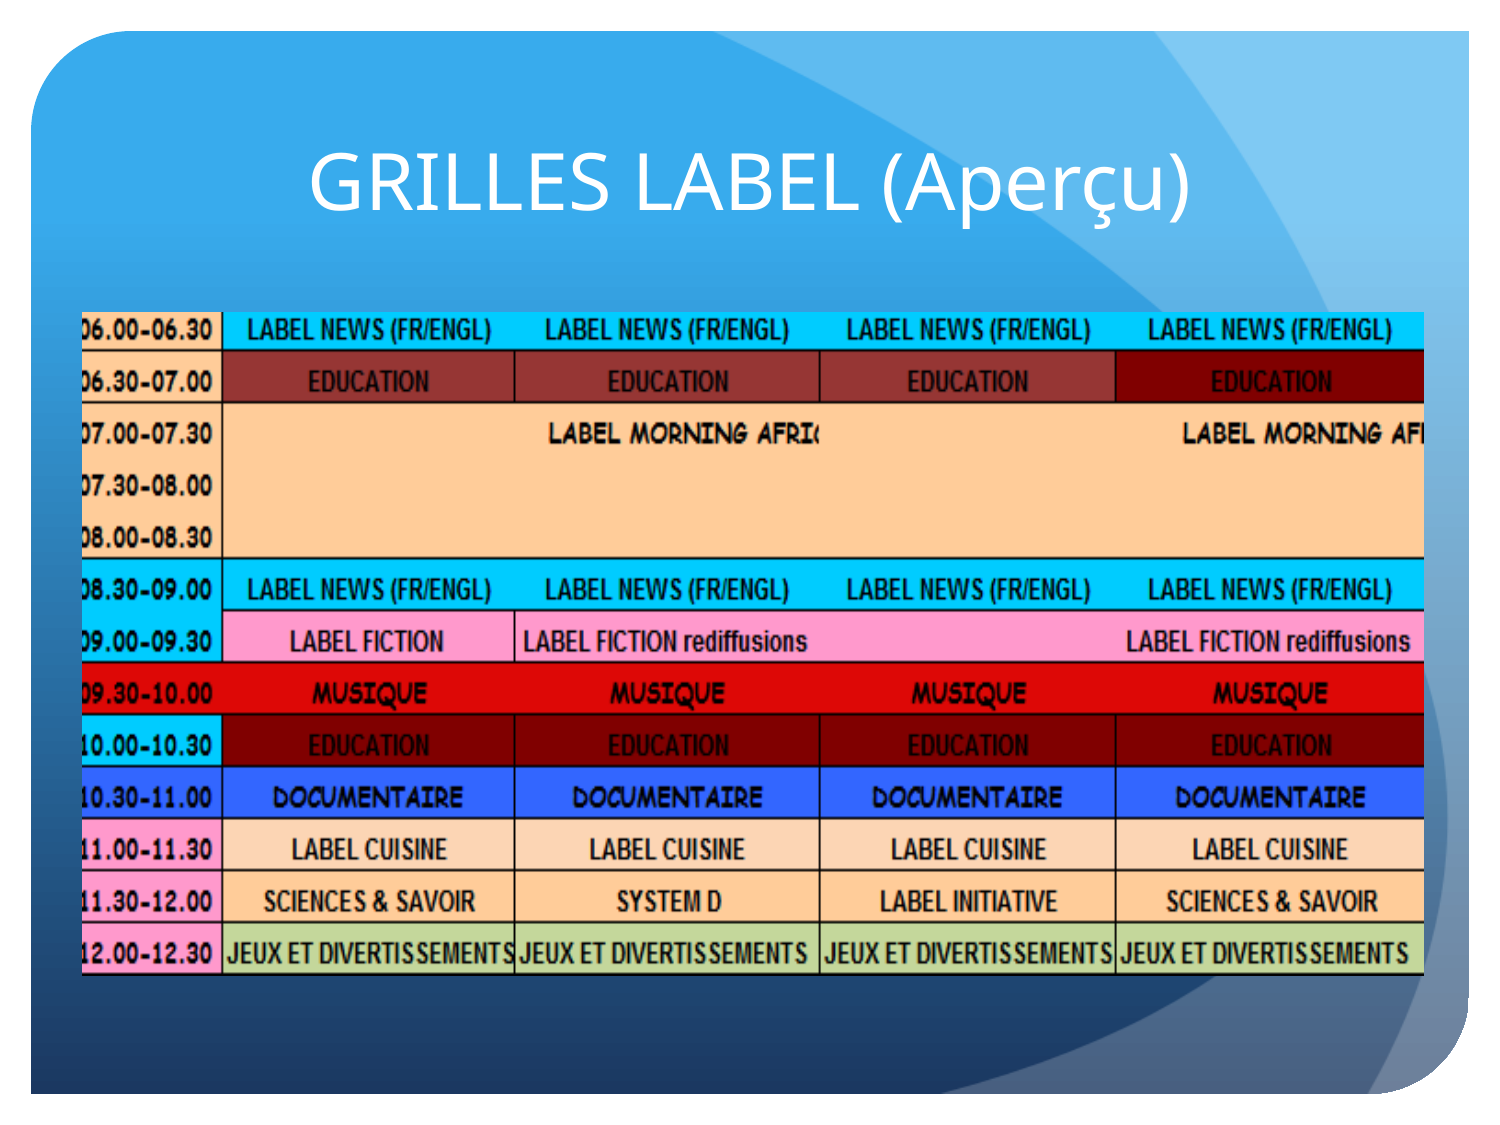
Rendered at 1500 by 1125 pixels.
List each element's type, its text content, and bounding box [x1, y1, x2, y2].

picture [24, 30, 1473, 1094]
title GRILLES LABEL (Aperçu) [127, 62, 1372, 234]
